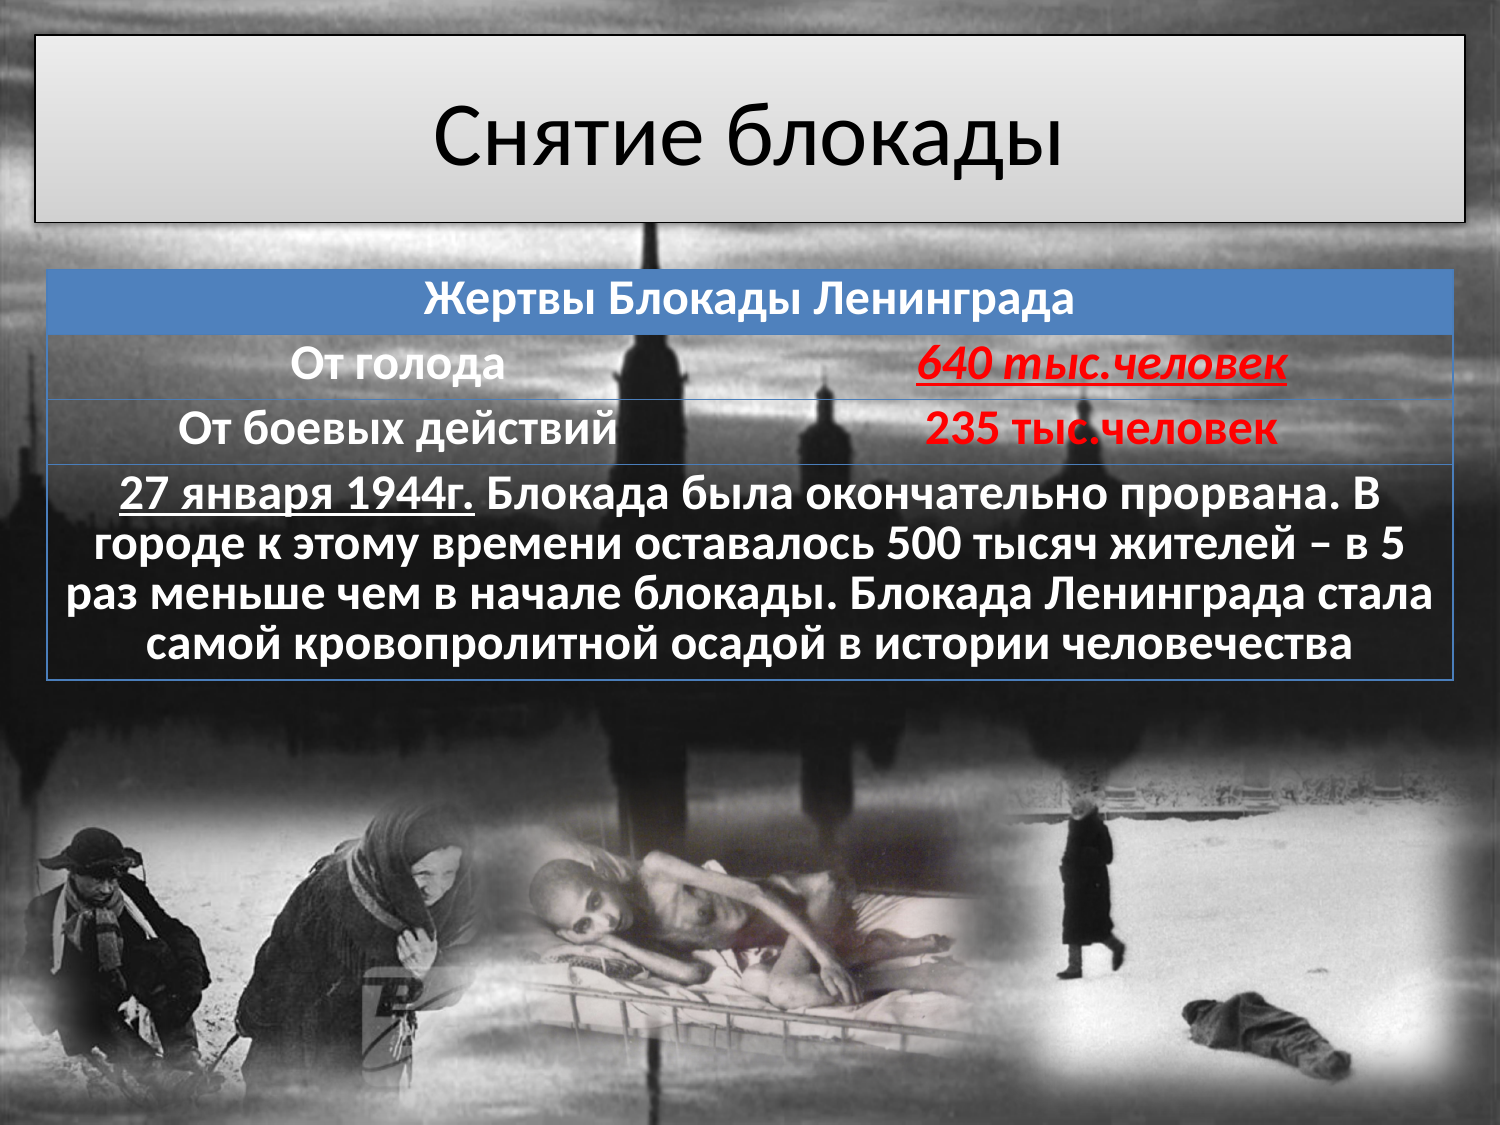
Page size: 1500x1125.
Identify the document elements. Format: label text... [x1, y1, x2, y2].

table_cell От голода [48, 335, 750, 399]
title Снятие блокады [34, 34, 1466, 223]
table_cell 27 января 1944г. Блокада была окончательно прорвана. В городе к этому времени оставалось 500 тысяч жителей – в 5 раз меньше чем в начале блокады. Блокада Ленинграда стала самой кровопролитной осадой в истории человечества [48, 465, 1452, 679]
table_cell От боевых действий [48, 400, 750, 464]
picture [0, 0, 1500, 1125]
table_header Жертвы Блокады Ленинграда [48, 270, 1452, 334]
table_cell 235 тыс.человек [750, 400, 1452, 464]
table_cell 640 тыс.человек [750, 335, 1452, 399]
